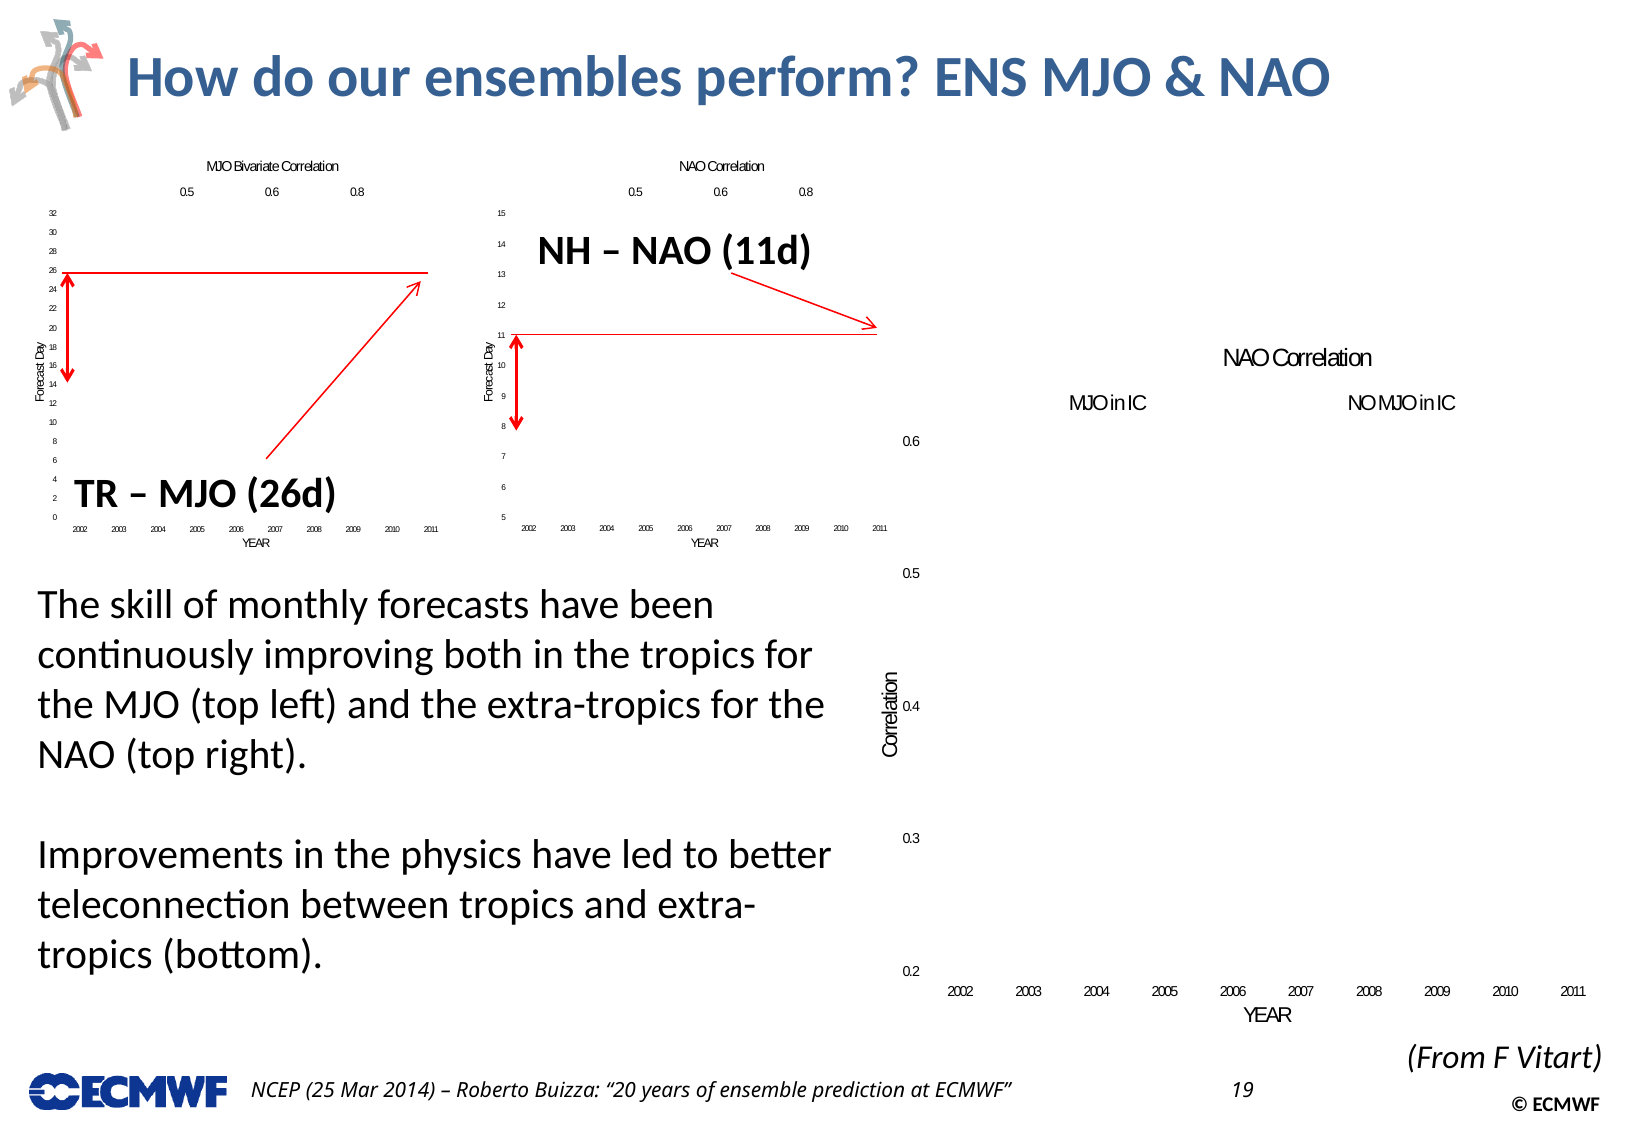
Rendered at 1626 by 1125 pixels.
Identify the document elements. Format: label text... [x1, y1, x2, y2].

text_box (From F Vitart) [1391, 1039, 1618, 1083]
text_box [265, 280, 421, 459]
text_box The skill of monthly forecasts have been continuously improving both in the tropics for the MJO (top left) and the extra-tropics for the NAO (top right). Improvements in the physics have led to better teleconnection between tropics and extra-tropics (bottom). [22, 569, 844, 985]
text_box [22, 143, 915, 556]
title How do our ensembles perform? ENS MJO & NAO [112, 23, 1601, 124]
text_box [730, 272, 878, 329]
picture [849, 318, 1625, 1031]
picture [29, 1073, 227, 1110]
